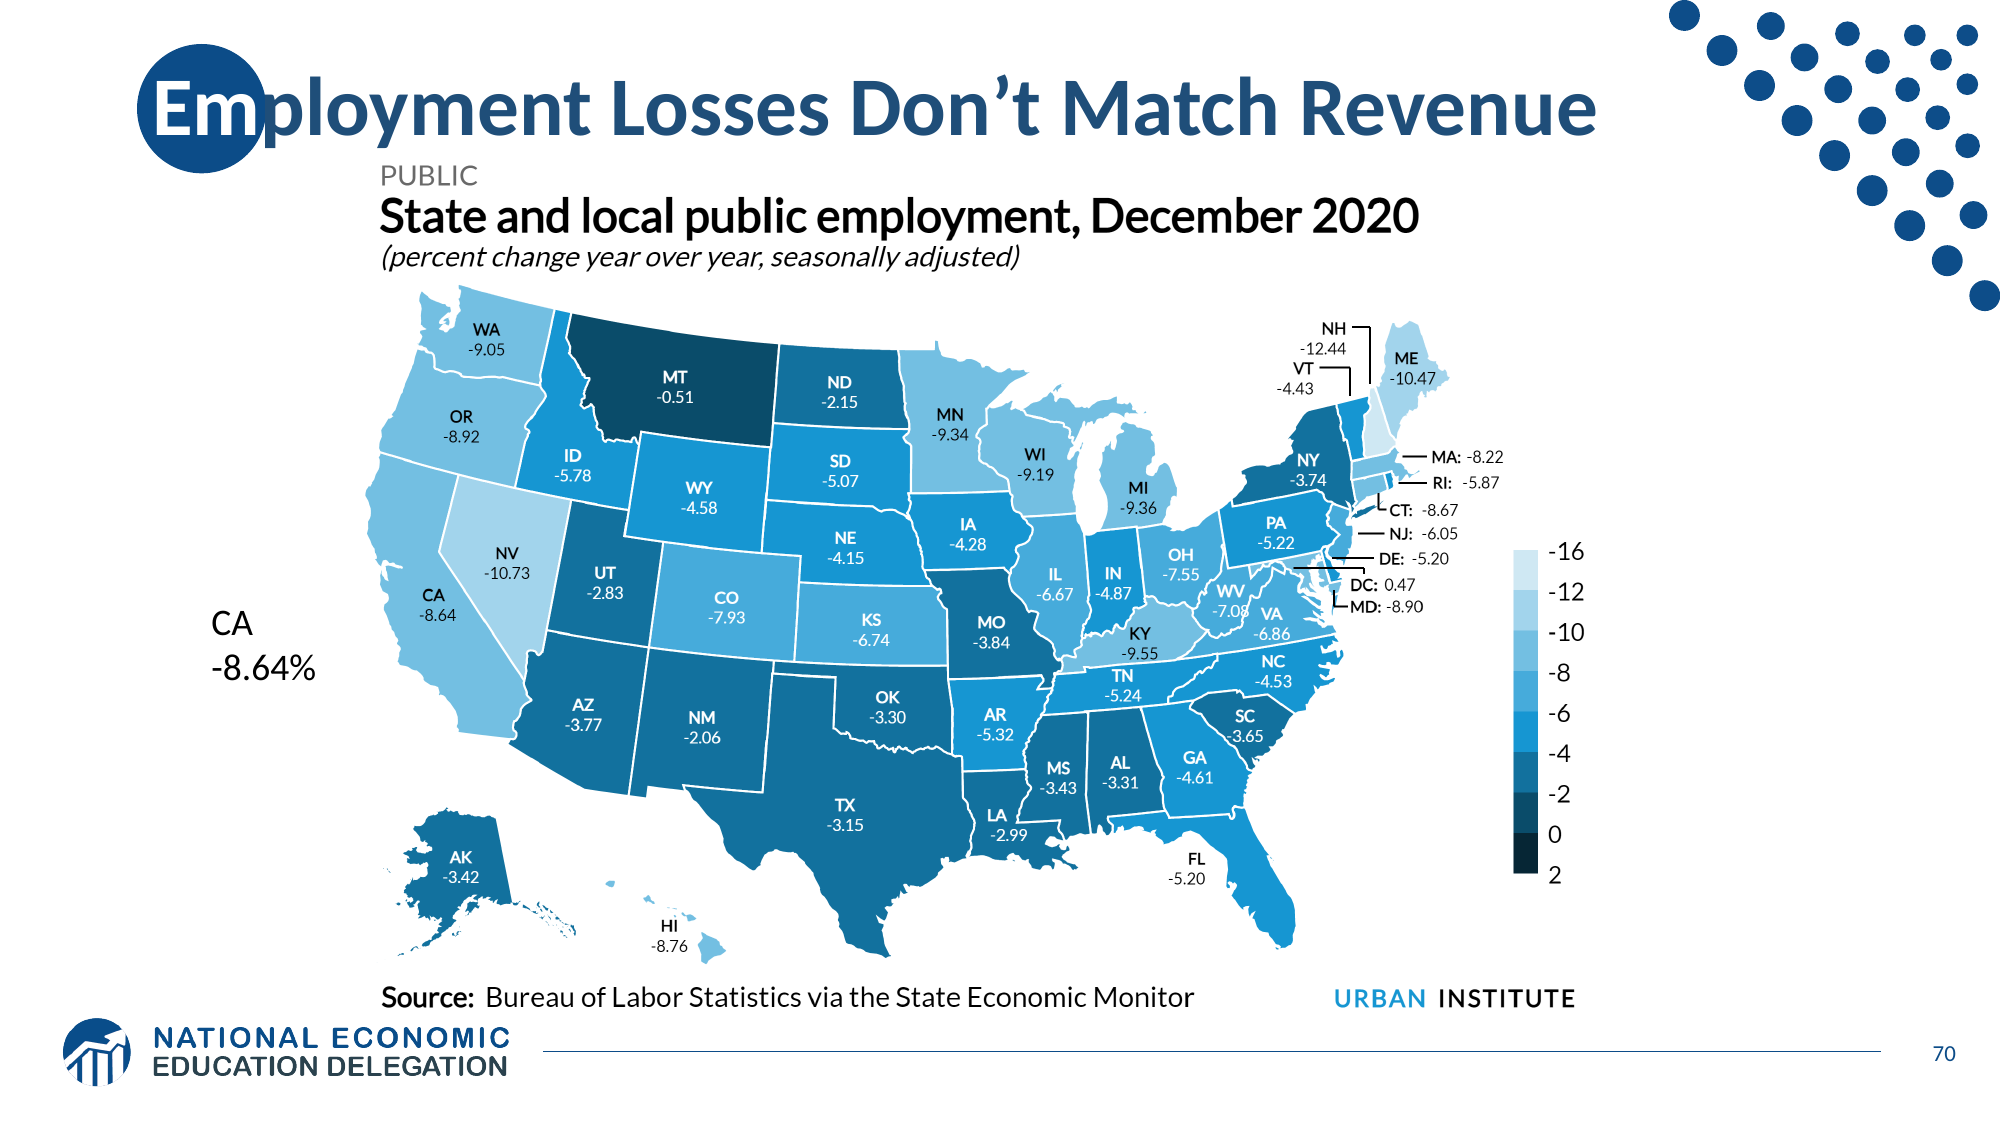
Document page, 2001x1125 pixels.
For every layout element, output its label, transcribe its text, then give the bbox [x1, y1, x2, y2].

text_box CA -8.64% [196, 590, 250, 695]
title Employment Losses Don’t Match Revenue [137, 0, 1863, 218]
slide_number 70 [1521, 1022, 1972, 1082]
picture [55, 1013, 520, 1091]
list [250, 159, 1750, 1021]
